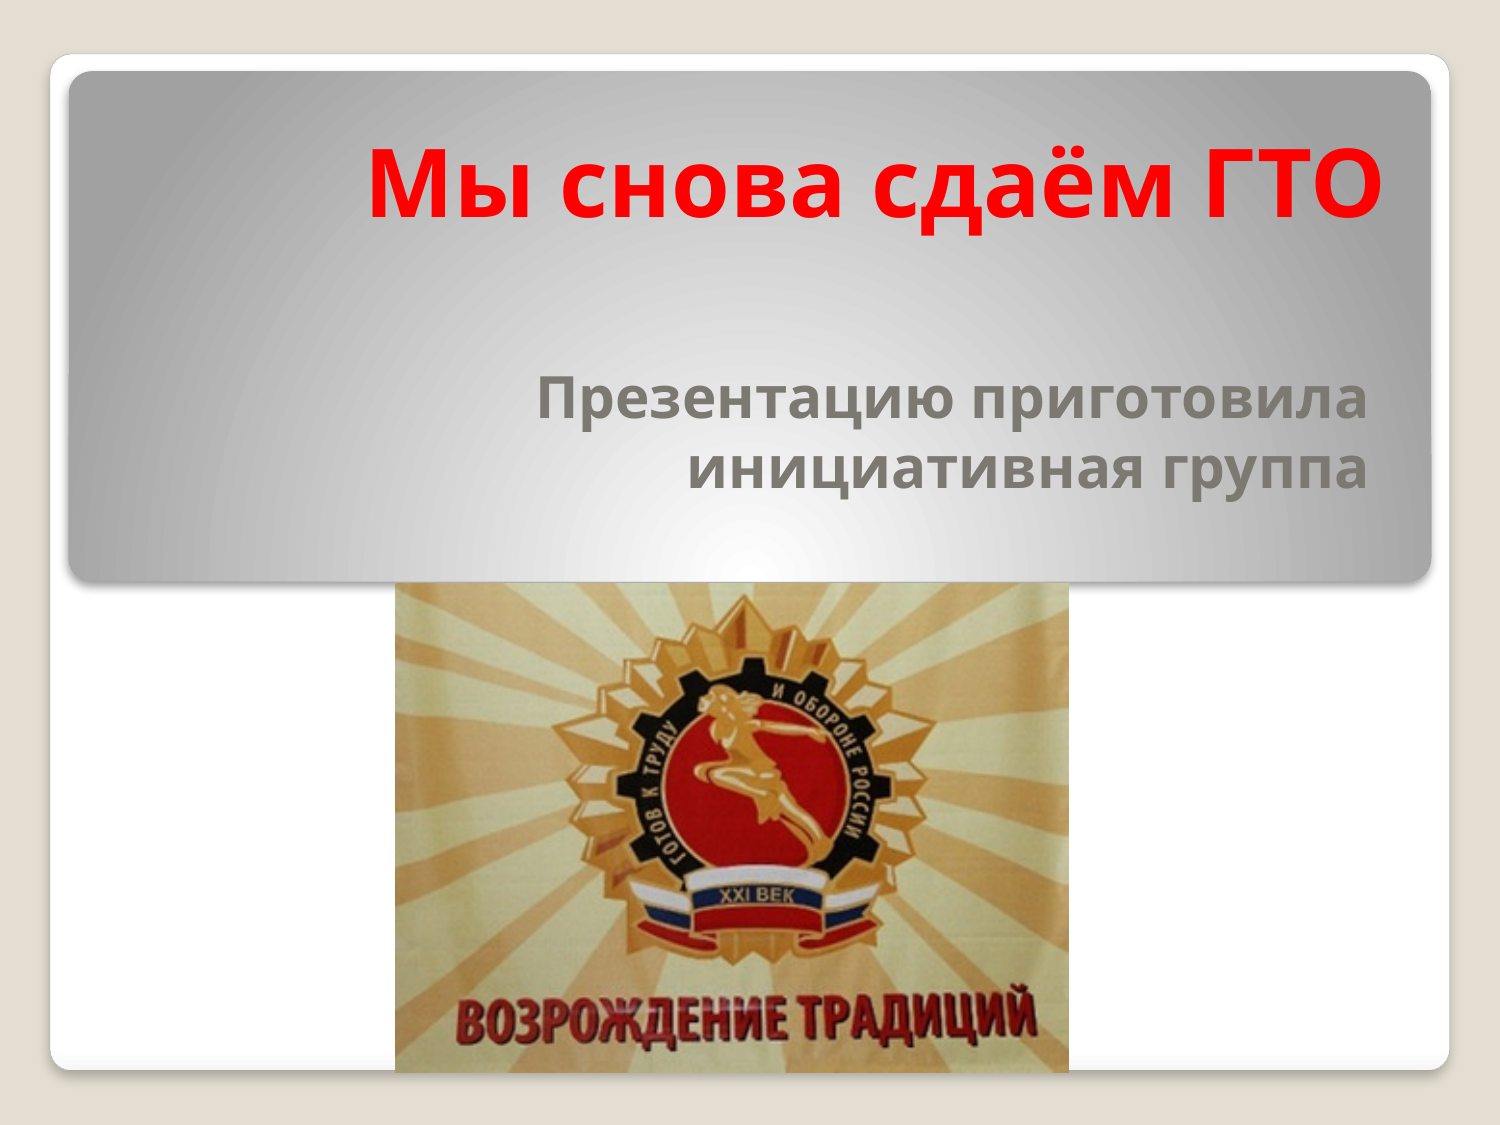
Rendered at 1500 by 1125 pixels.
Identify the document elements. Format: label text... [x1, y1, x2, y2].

title Мы снова сдаём ГТО [112, 113, 1394, 244]
picture [395, 583, 1070, 1073]
subtitle Презентацию приготовила инициативная группа [147, 290, 1400, 587]
